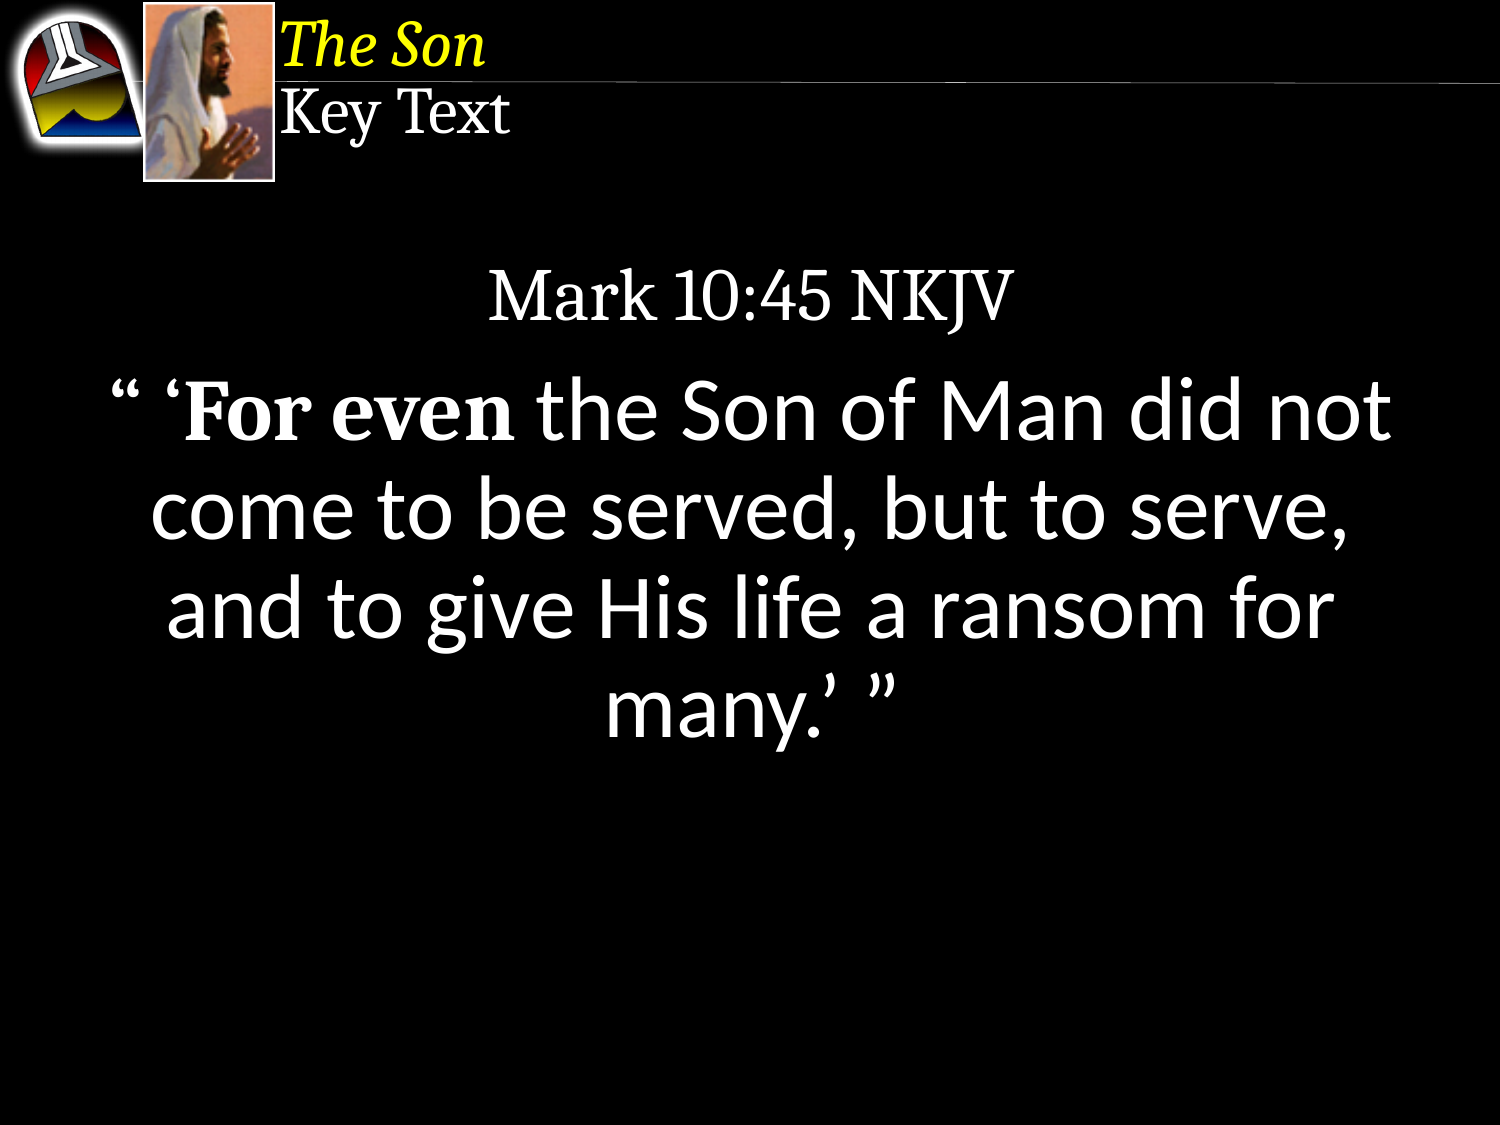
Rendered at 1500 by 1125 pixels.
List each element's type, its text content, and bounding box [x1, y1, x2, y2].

picture [0, 0, 275, 182]
text_box Mark 10:45 NKJV “ ‘For even the Son of Man did not come to be served, but to serve, and to give His life a ransom for many.’ ” [89, 248, 1415, 765]
text_box The Son Key Text [265, 4, 571, 155]
